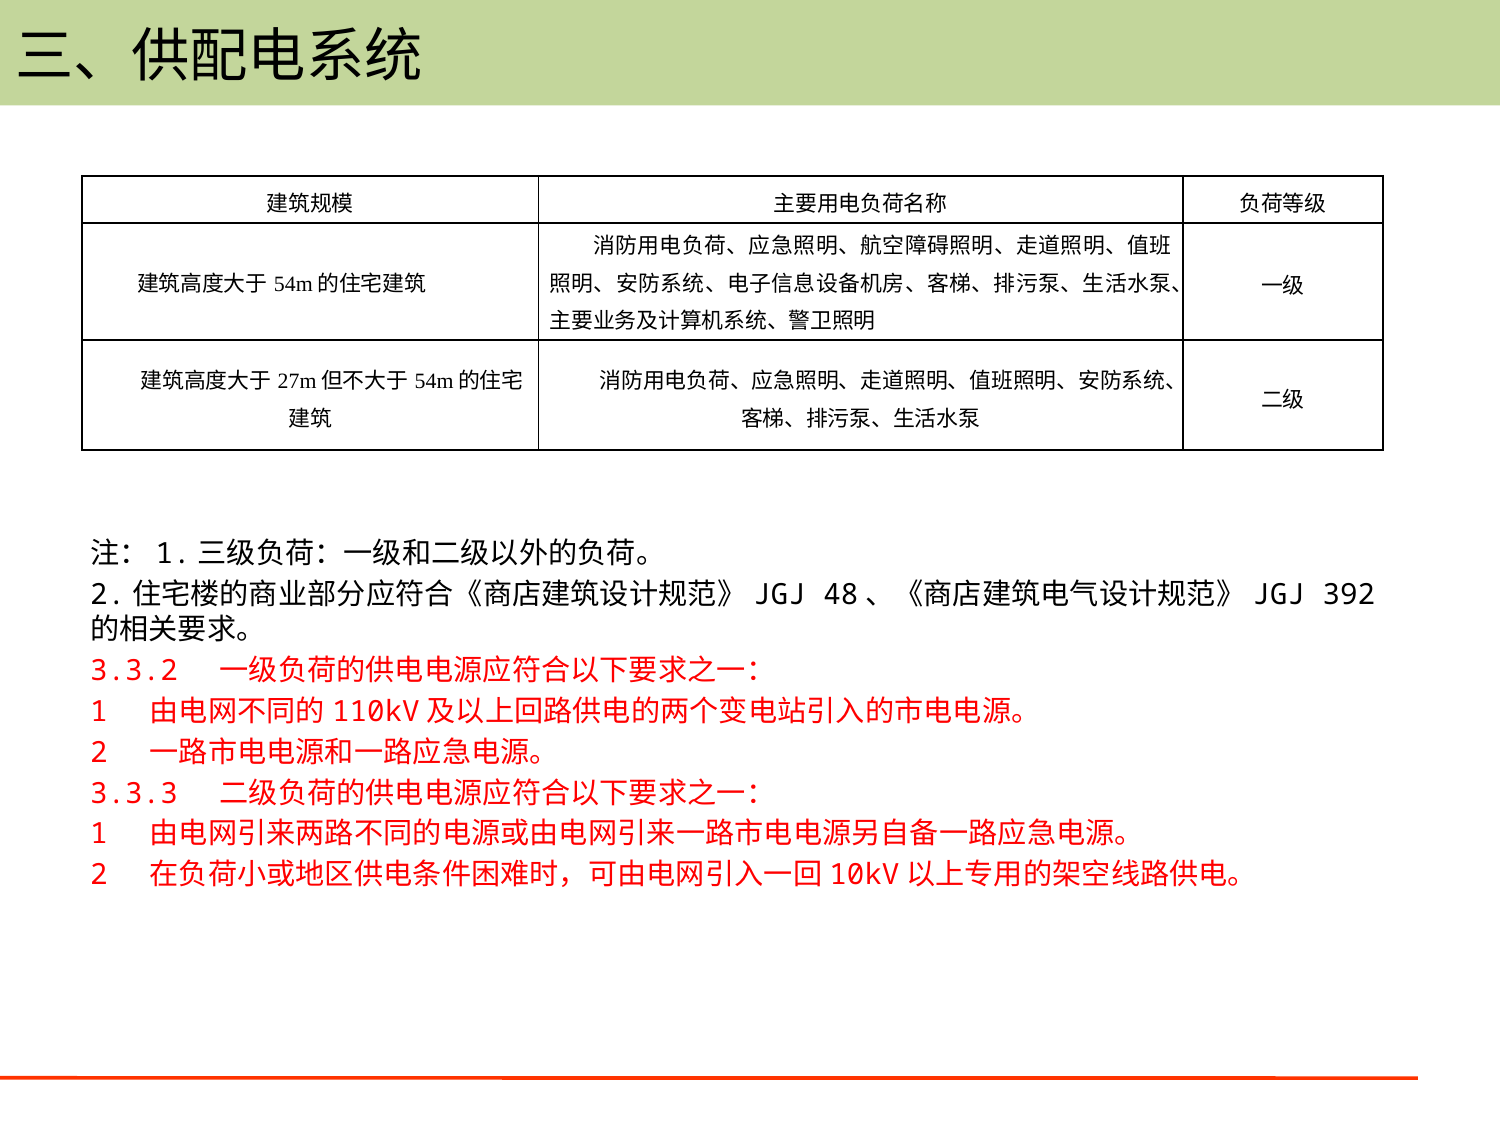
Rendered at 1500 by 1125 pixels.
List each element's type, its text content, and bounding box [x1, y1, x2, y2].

table_cell 建筑高度大于27m但不大于54m的住宅建筑 [83, 341, 538, 449]
table_header 主要用电负荷名称 [539, 177, 1182, 222]
table_header 负荷等级 [1184, 177, 1382, 222]
table_cell 建筑高度大于54m的住宅建筑 [83, 224, 538, 339]
table_cell 二级 [1184, 341, 1382, 449]
title 三、供配电系统 [0, 0, 1500, 106]
table_cell 消防用电负荷、应急照明、航空障碍照明、走道照明、值班照明、安防系统、电子信息设备机房、客梯、排污泵、生活水泵、主要业务及计算机系统、警卫照明 [539, 224, 1182, 339]
table_header 建筑规模 [83, 177, 538, 222]
table_cell 一级 [1184, 224, 1382, 339]
table_cell 消防用电负荷、应急照明、走道照明、值班照明、安防系统、客梯、排污泵、生活水泵 [539, 341, 1182, 449]
text_box 注：1.三级负荷：一级和二级以外的负荷。 2.住宅楼的商业部分应符合《商店建筑设计规范》JGJ 48、《商店建筑电气设计规范》JGJ 392的相关要求。 3.3.2 一级负荷的供电电源应符合以下要求之一： 1 由电网不同的110kV及以上回路供电的两个变电站引入的市电电源。 2 一路市电电源和一路应急电源。 3.3.3 二级负荷的供电电源应符合以下要求之一： 1 由电网引来两路不同的电源或由电网引来一路市电电源另自备一路应急电源。 2 在负荷小或地区供电条件困难时，可由电网引入一回10kV以上专用的架空线路供电。 [75, 527, 1425, 985]
